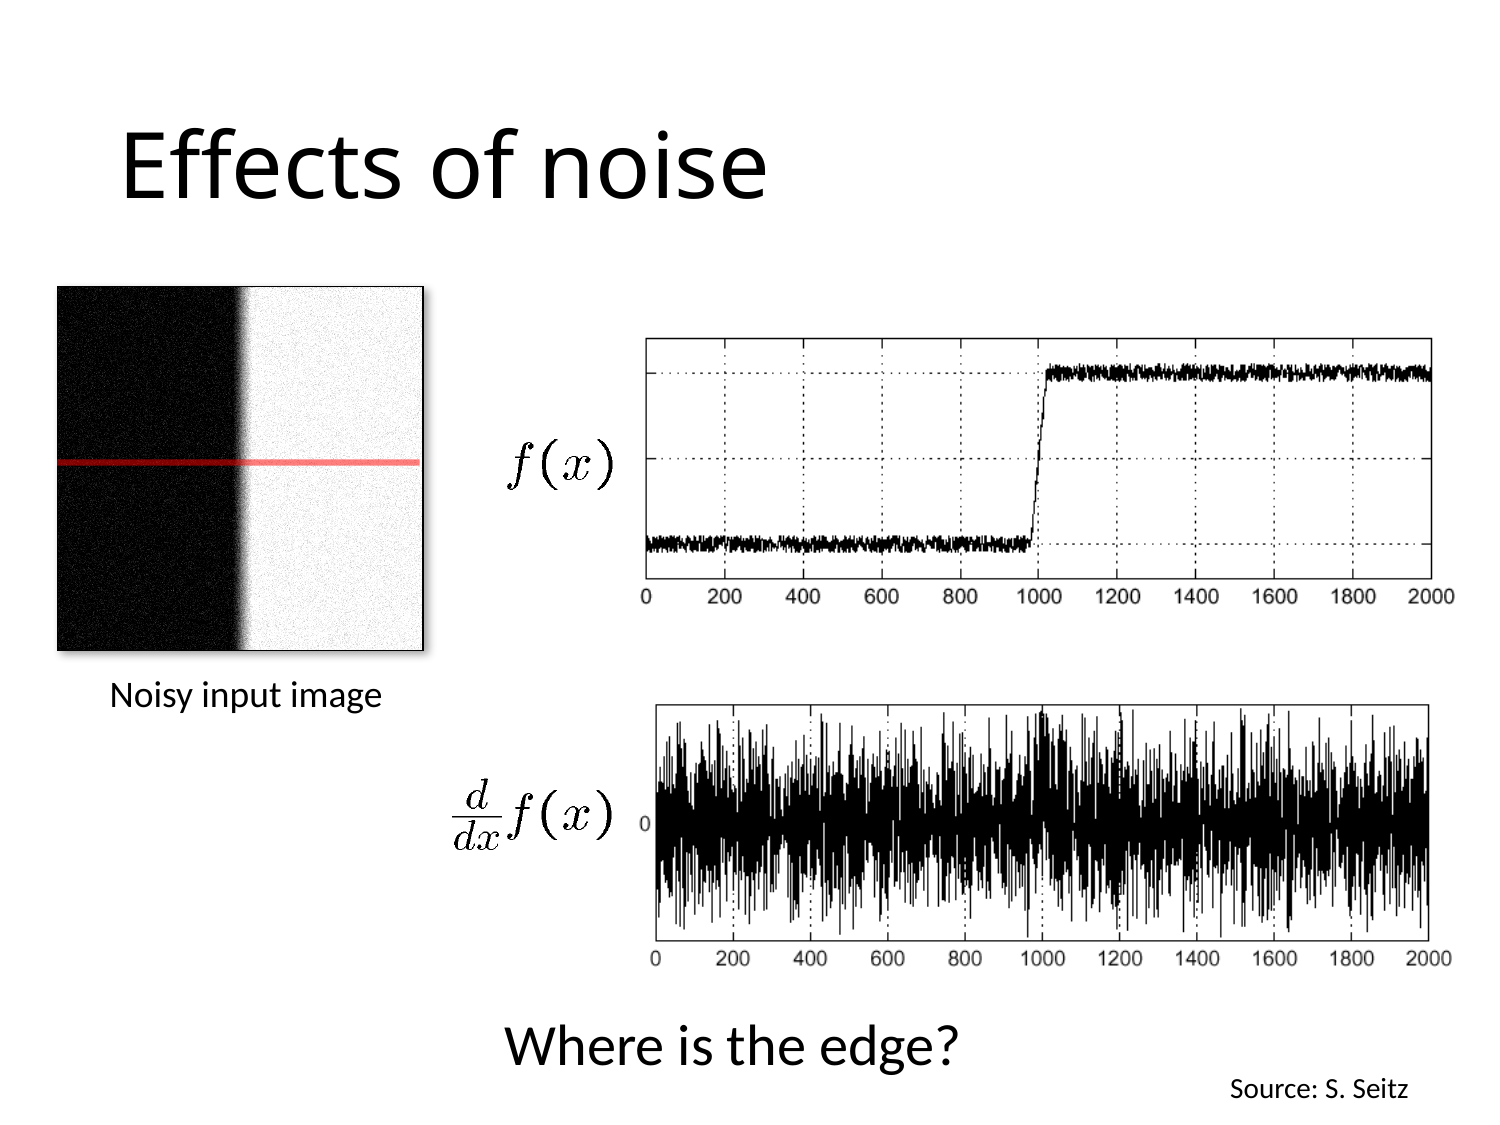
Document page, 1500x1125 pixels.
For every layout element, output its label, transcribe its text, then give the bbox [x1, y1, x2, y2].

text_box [639, 314, 1463, 625]
text_box Where is the edge? [490, 999, 1013, 1113]
picture [58, 287, 423, 650]
title Effects of noise [103, 59, 1397, 278]
text_box Noisy input image [94, 662, 398, 773]
picture [449, 777, 612, 851]
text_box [637, 691, 1464, 975]
text_box Source: S. Seitz [1215, 1062, 1424, 1113]
picture [505, 438, 613, 491]
